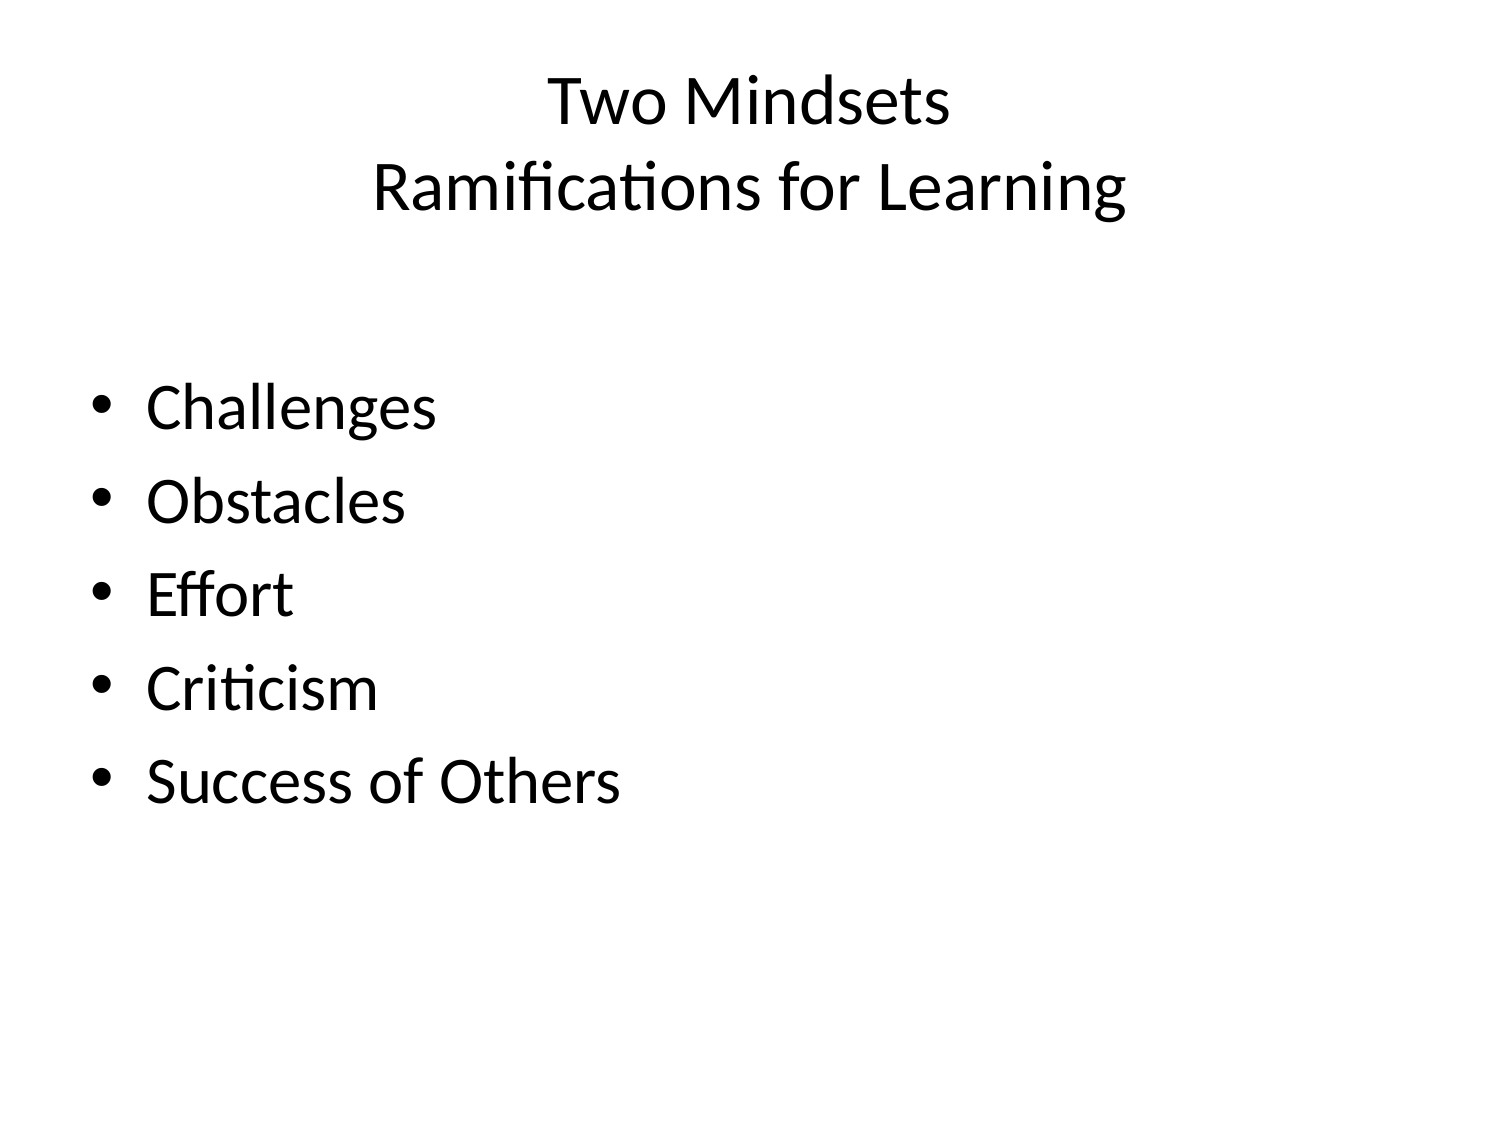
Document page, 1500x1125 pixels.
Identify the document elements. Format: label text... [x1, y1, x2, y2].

title Two Mindsets Ramifications for Learning [75, 45, 1425, 233]
list Challenges Obstacles Effort Criticism Success of Others [75, 262, 1425, 1005]
